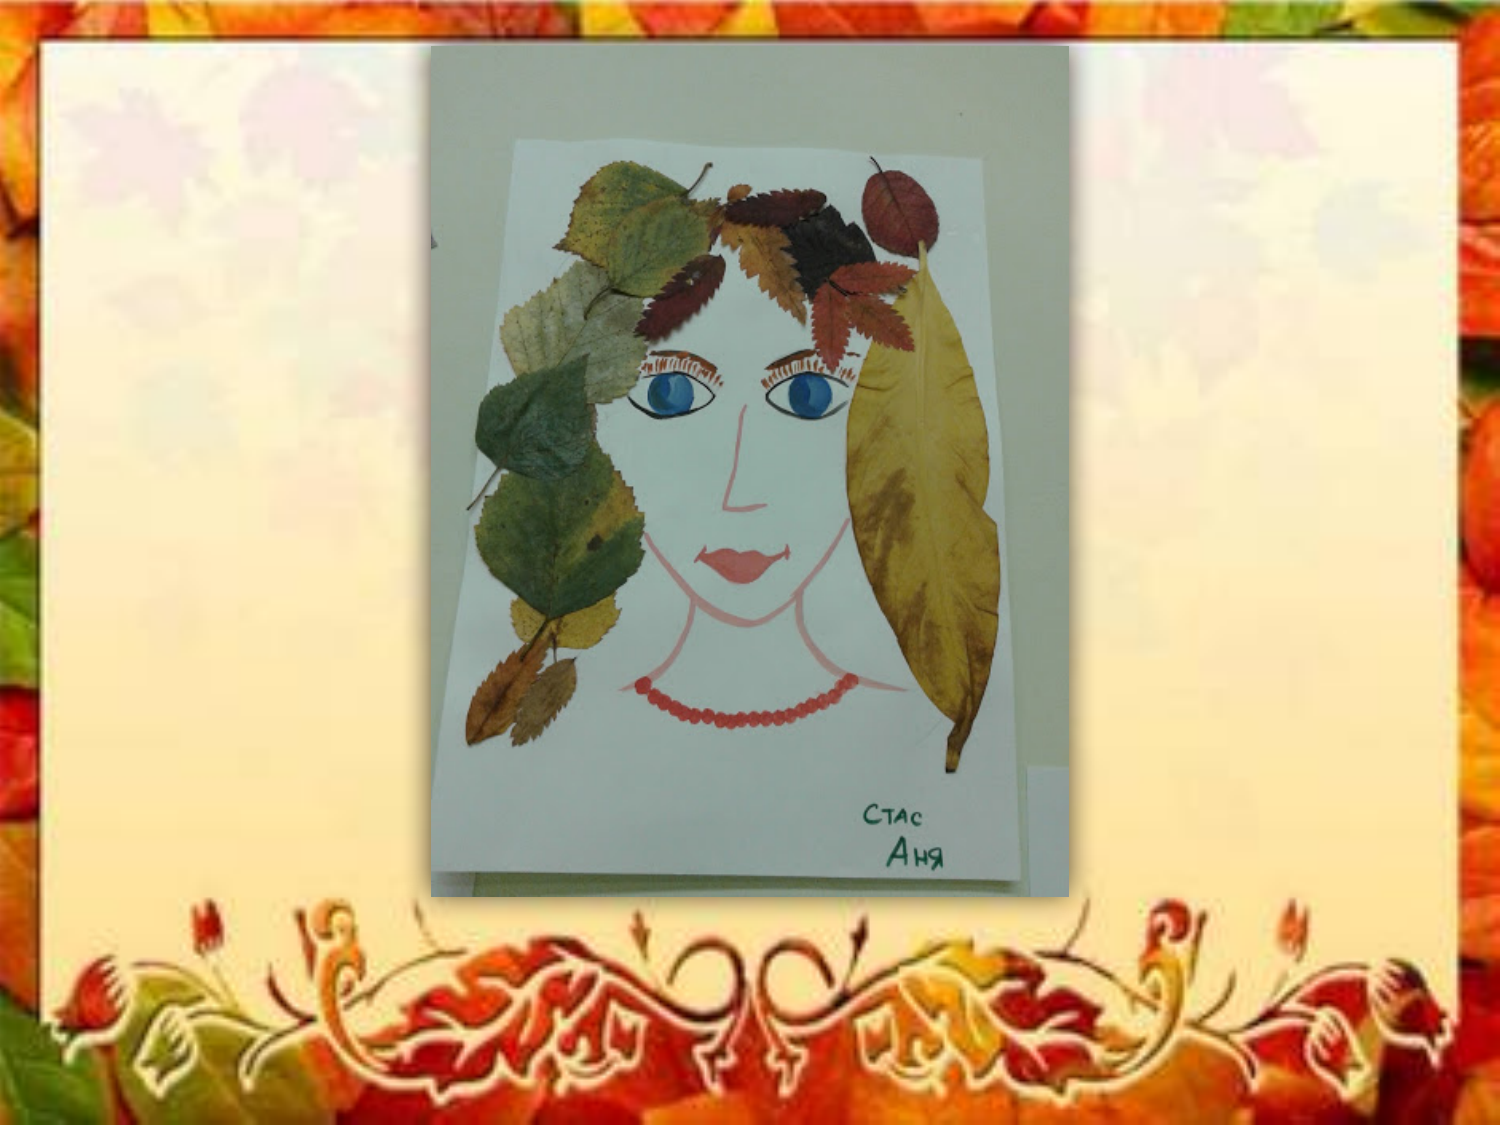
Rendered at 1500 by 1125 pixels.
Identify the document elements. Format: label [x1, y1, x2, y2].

picture [0, 0, 1500, 1125]
list [430, 46, 1070, 897]
